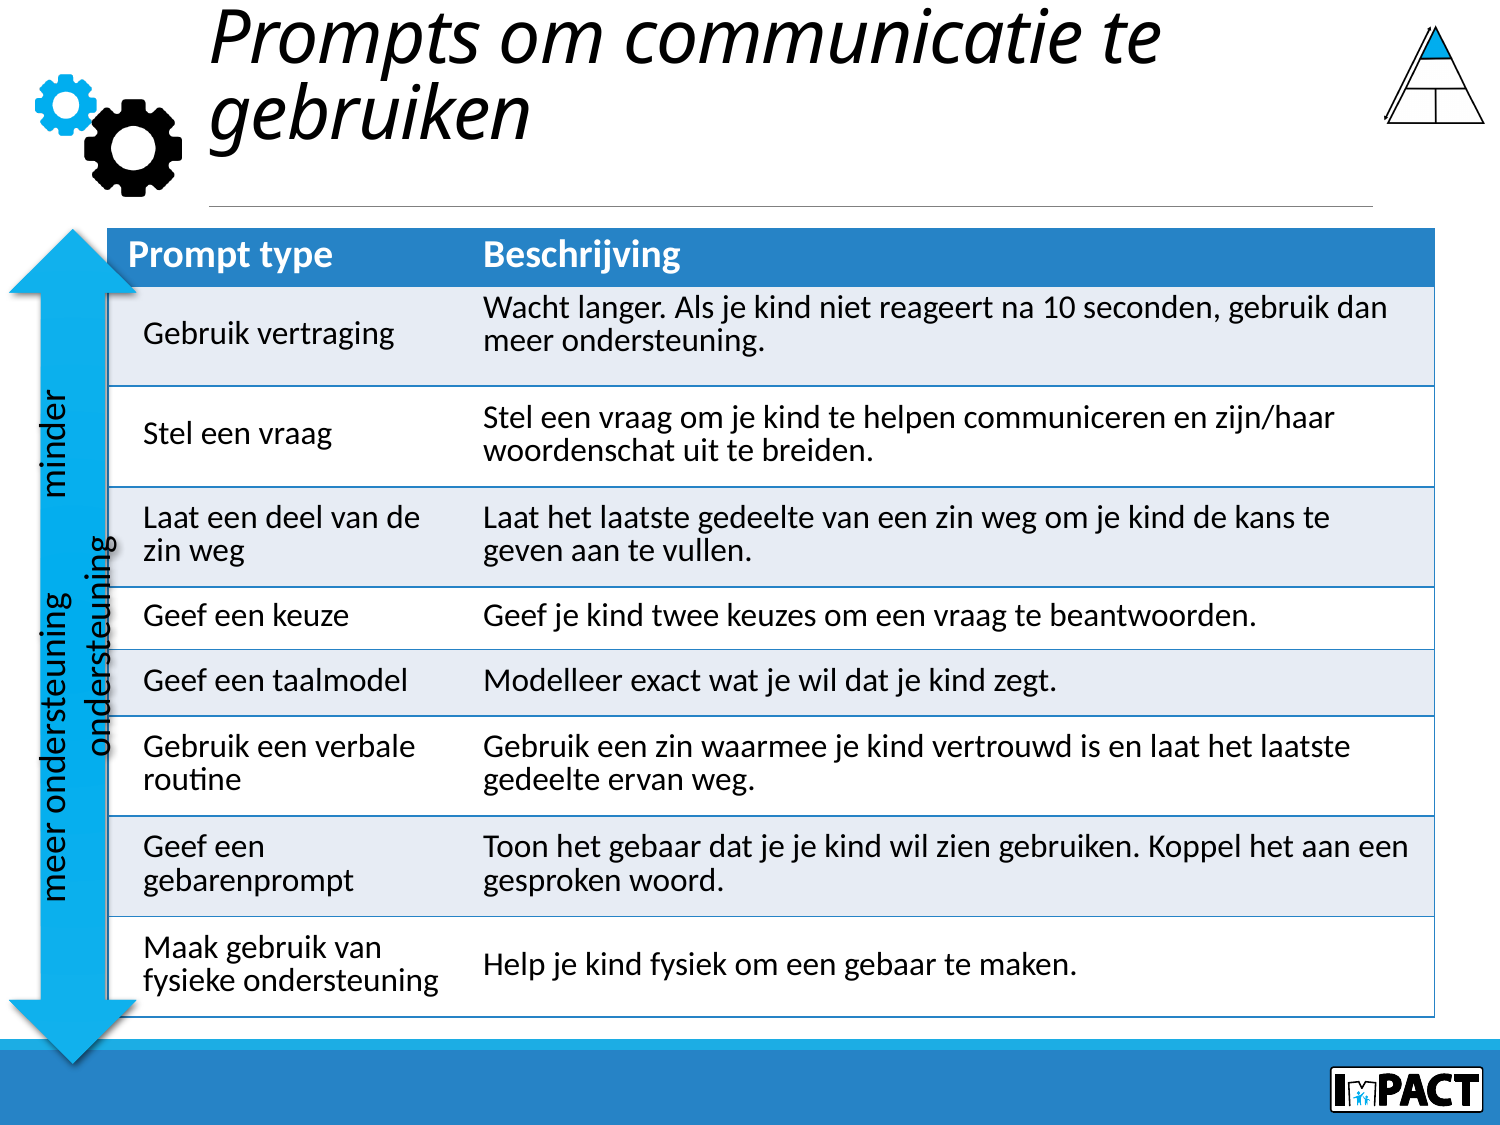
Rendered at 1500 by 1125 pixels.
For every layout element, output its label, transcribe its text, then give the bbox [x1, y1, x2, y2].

table_cell Stel een vraag [114, 387, 463, 486]
table_header Beschrijving [463, 230, 1434, 285]
picture [1384, 24, 1487, 124]
picture [34, 73, 182, 198]
table_cell Wacht langer. Als je kind niet reageert na 10 seconden, gebruik dan meer ondersteuning. [463, 287, 1434, 385]
table_cell Gebruik een zin waarmee je kind vertrouwd is en laat het laatste gedeelte ervan weg. [463, 717, 1434, 815]
table_cell Geef een taalmodel [114, 650, 463, 715]
title Prompts om communicatie te gebruiken [193, 40, 1465, 163]
table_cell Laat een deel van de zin weg [114, 488, 463, 586]
table_cell Laat het laatste gedeelte van een zin weg om je kind de kans te geven aan te vullen. [463, 488, 1434, 586]
table_cell Geef een gebarenprompt [114, 817, 463, 916]
table_cell Gebruik vertraging [114, 287, 463, 385]
table_cell Geef je kind twee keuzes om een vraag te beantwoorden. [463, 588, 1434, 649]
table_cell Geef een keuze [114, 588, 463, 649]
picture [53, 92, 78, 118]
table_cell Modelleer exact wat je wil dat je kind zegt. [463, 650, 1434, 715]
text_box meer ondersteuning minder ondersteuning [8, 228, 137, 1064]
table_header Prompt type [109, 230, 463, 285]
table_cell Gebruik een verbale routine [114, 717, 463, 815]
table_cell Stel een vraag om je kind te helpen communiceren en zijn/haar woordenschat uit te breiden. [463, 387, 1434, 486]
table_cell Toon het gebaar dat je je kind wil zien gebruiken. Koppel het aan een gesproken woord. [463, 817, 1434, 916]
table_cell Help je kind fysiek om een gebaar te maken. [463, 917, 1434, 1016]
table_cell Maak gebruik van fysieke ondersteuning [114, 917, 463, 1016]
